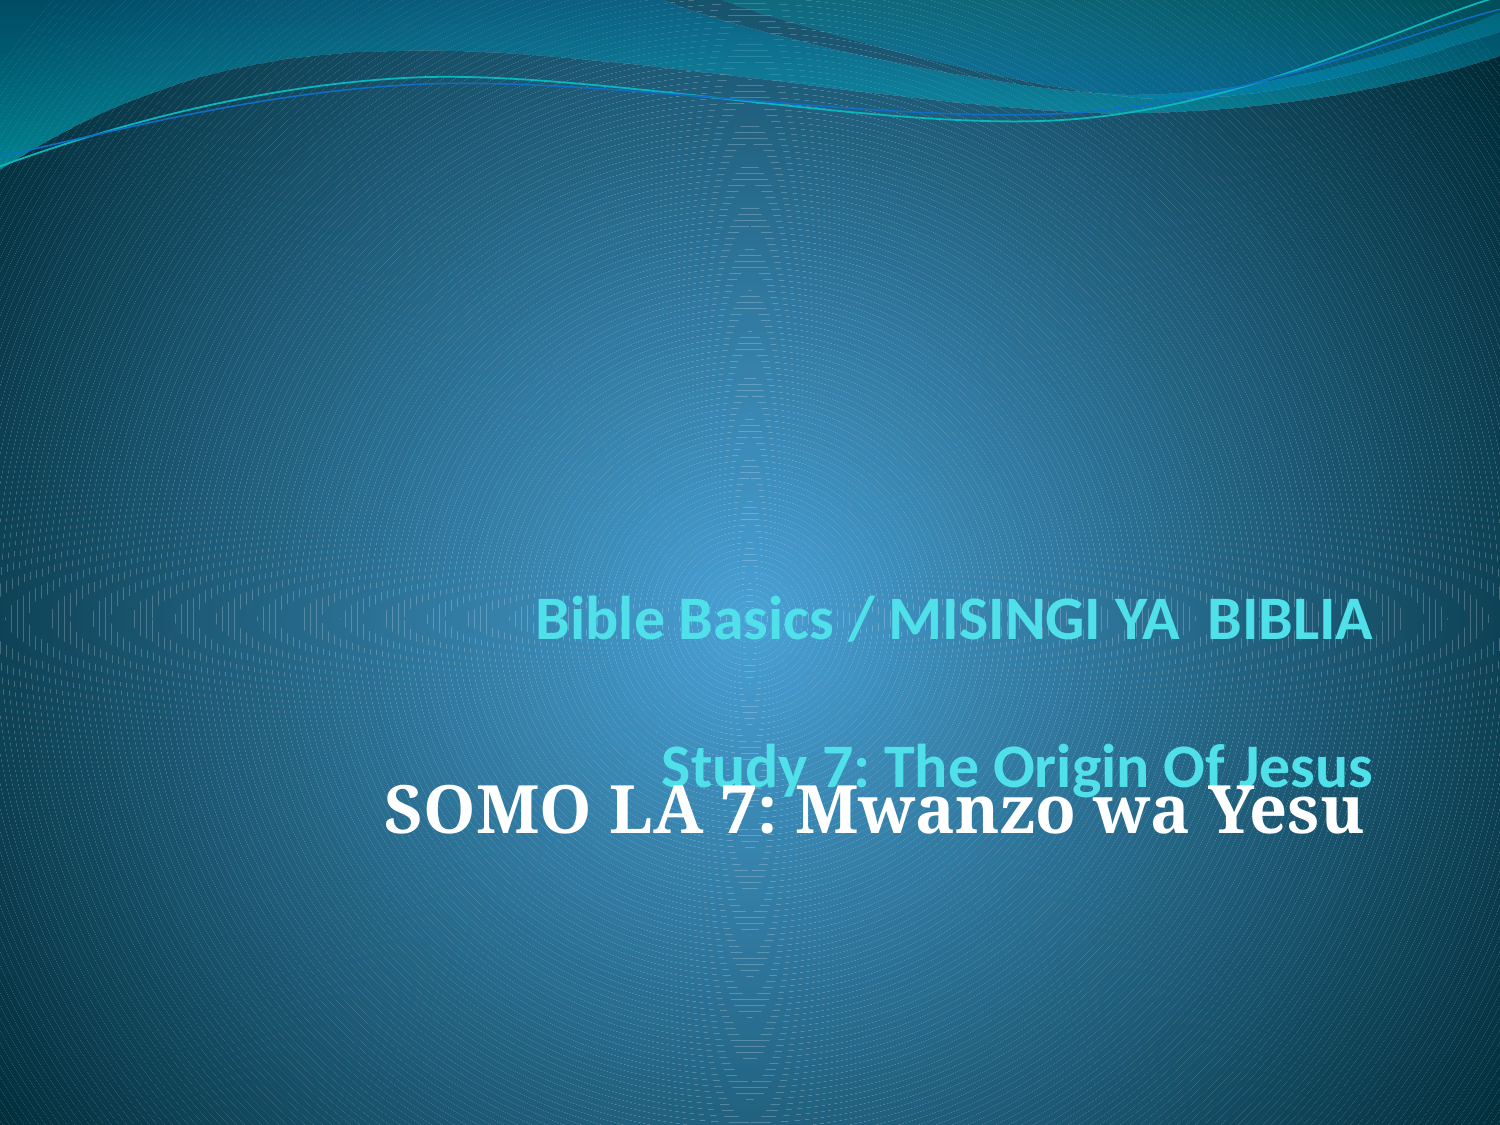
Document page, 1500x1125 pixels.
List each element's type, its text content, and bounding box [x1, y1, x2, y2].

subtitle SOMO LA 7: Mwanzo wa Yesu [87, 529, 1376, 1071]
